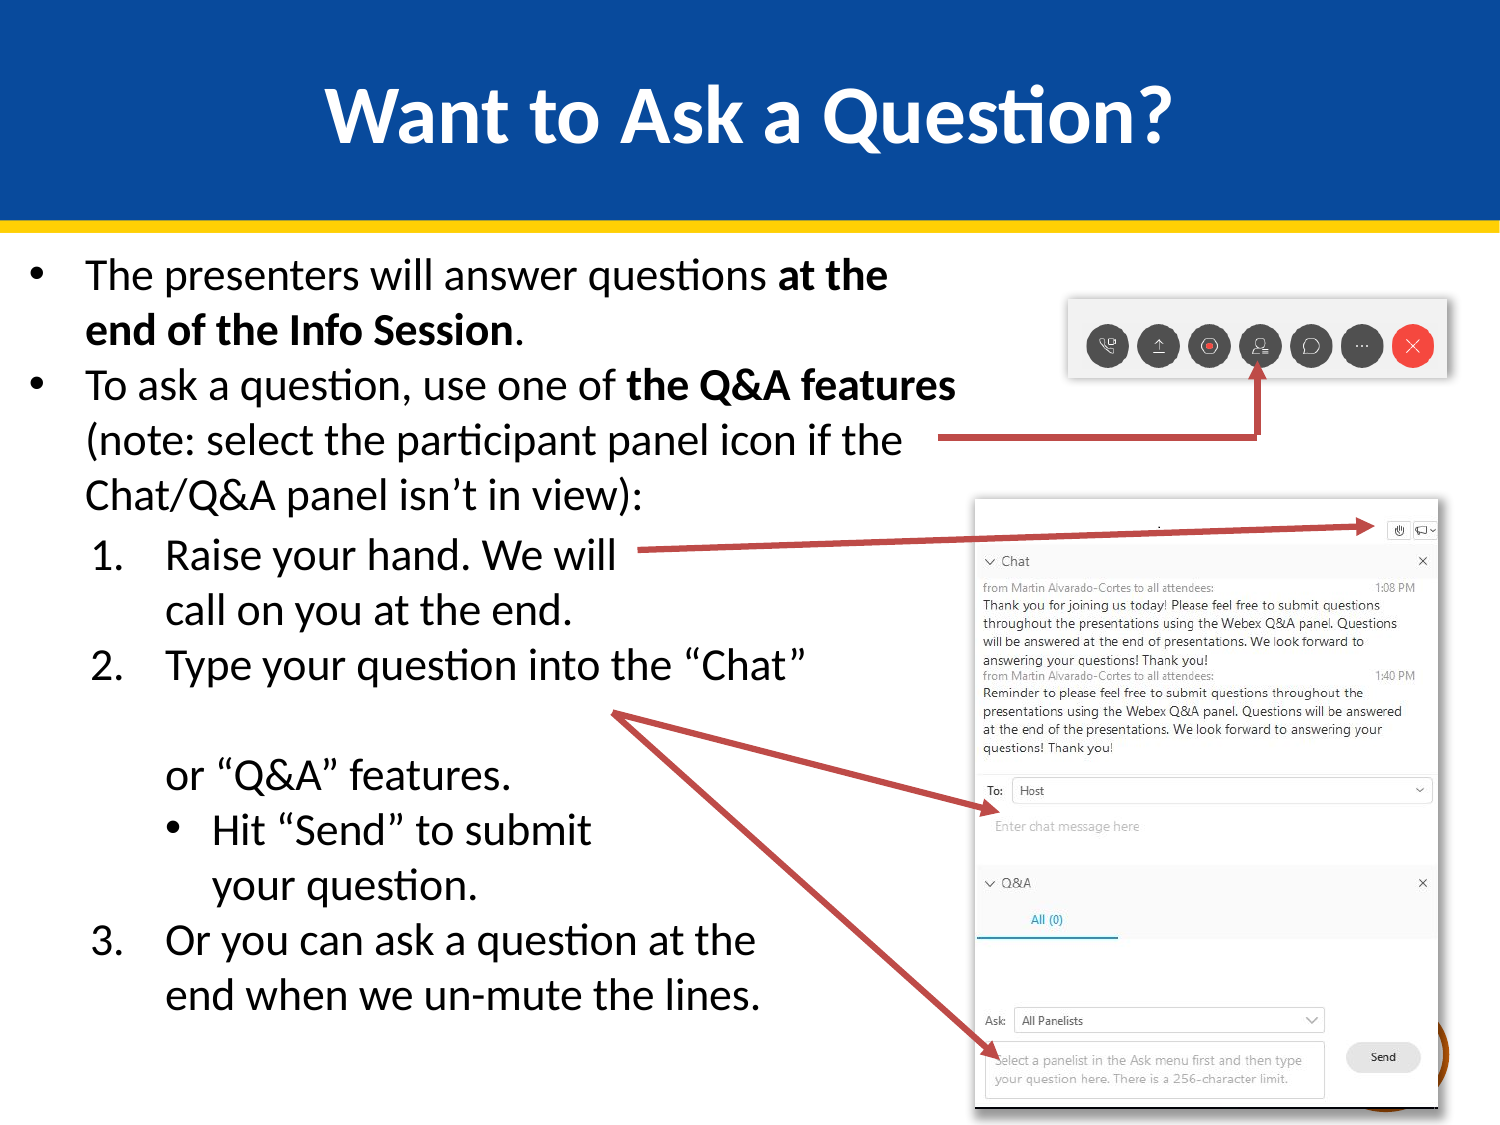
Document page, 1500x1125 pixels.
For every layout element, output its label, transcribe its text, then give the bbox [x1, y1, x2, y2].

picture [1068, 299, 1447, 378]
picture [974, 499, 1438, 1110]
text_box The presenters will answer questions at the end of the Info Session. To ask a question, use one of the Q&A features (note: select the participant panel icon if the Chat/Q&A panel isn’t in view): [14, 237, 975, 583]
list Raise your hand. We will call on you at the end. Type your question into the “Chat” or “Q&A” features. Hit “Send” to submit your question. Or you can ask a question at the end when we un-mute the lines. [75, 583, 833, 1125]
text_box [637, 525, 1376, 551]
title Want to Ask a Question? [0, 0, 1500, 221]
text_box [612, 712, 1001, 1061]
